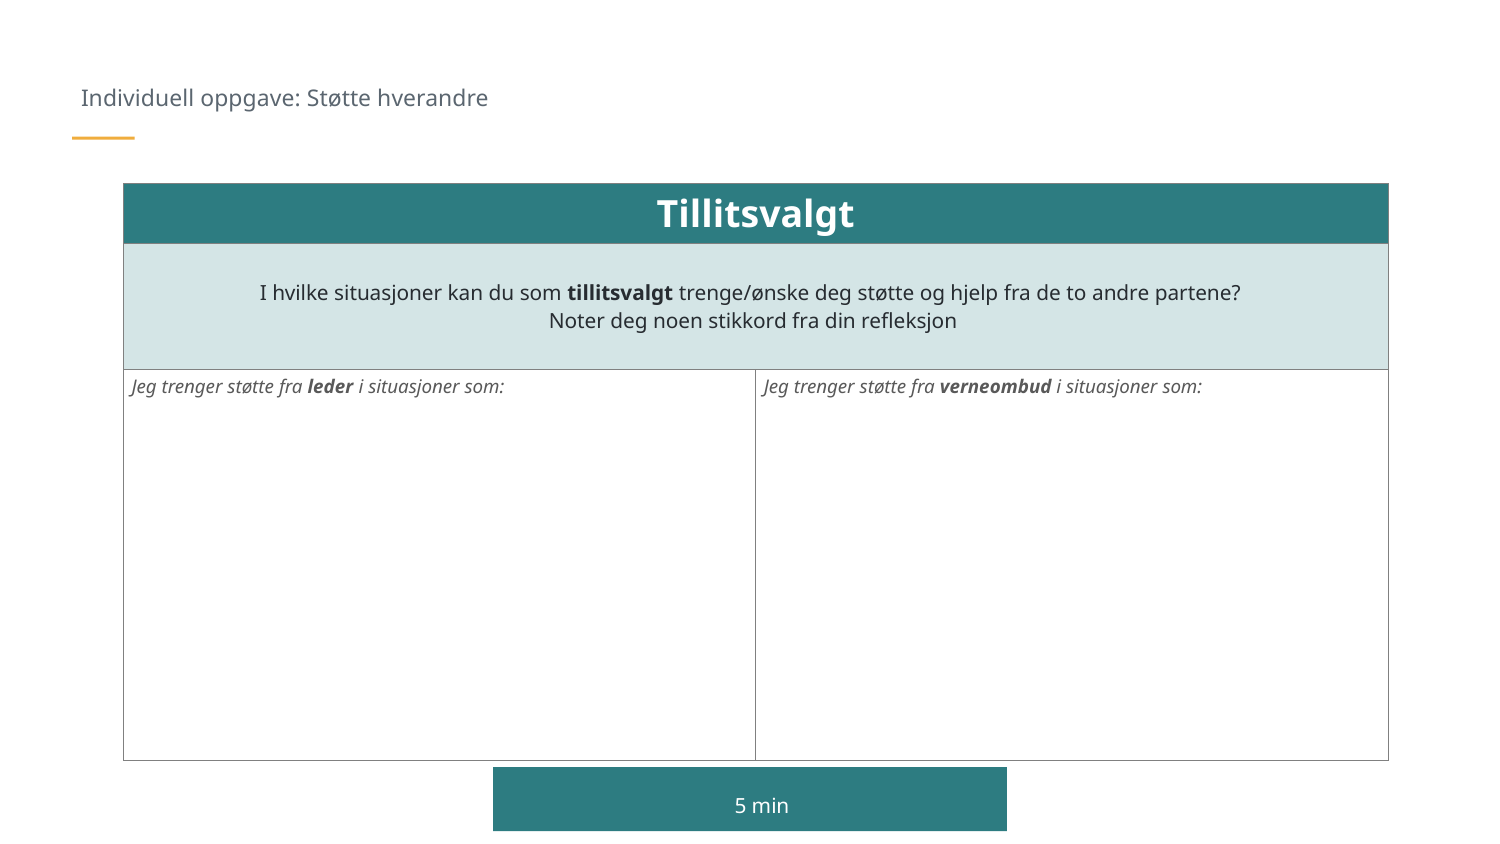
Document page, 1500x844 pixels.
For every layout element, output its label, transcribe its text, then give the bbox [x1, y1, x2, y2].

subtitle Individuell oppgave: Støtte hverandre [55, 38, 525, 127]
table_cell Jeg trenger støtte fra verneombud i situasjoner som: [756, 370, 1388, 760]
table_cell I hvilke situasjoner kan du som tillitsvalgt trenge/ønske deg støtte og hjelp fra de to andre partene? Noter deg noen stikkord fra din refleksjon [124, 244, 1388, 369]
table_cell Jeg trenger støtte fra leder i situasjoner som: [124, 370, 755, 760]
table_header Tillitsvalgt [124, 184, 1388, 243]
subtitle 5 min [493, 767, 1007, 832]
